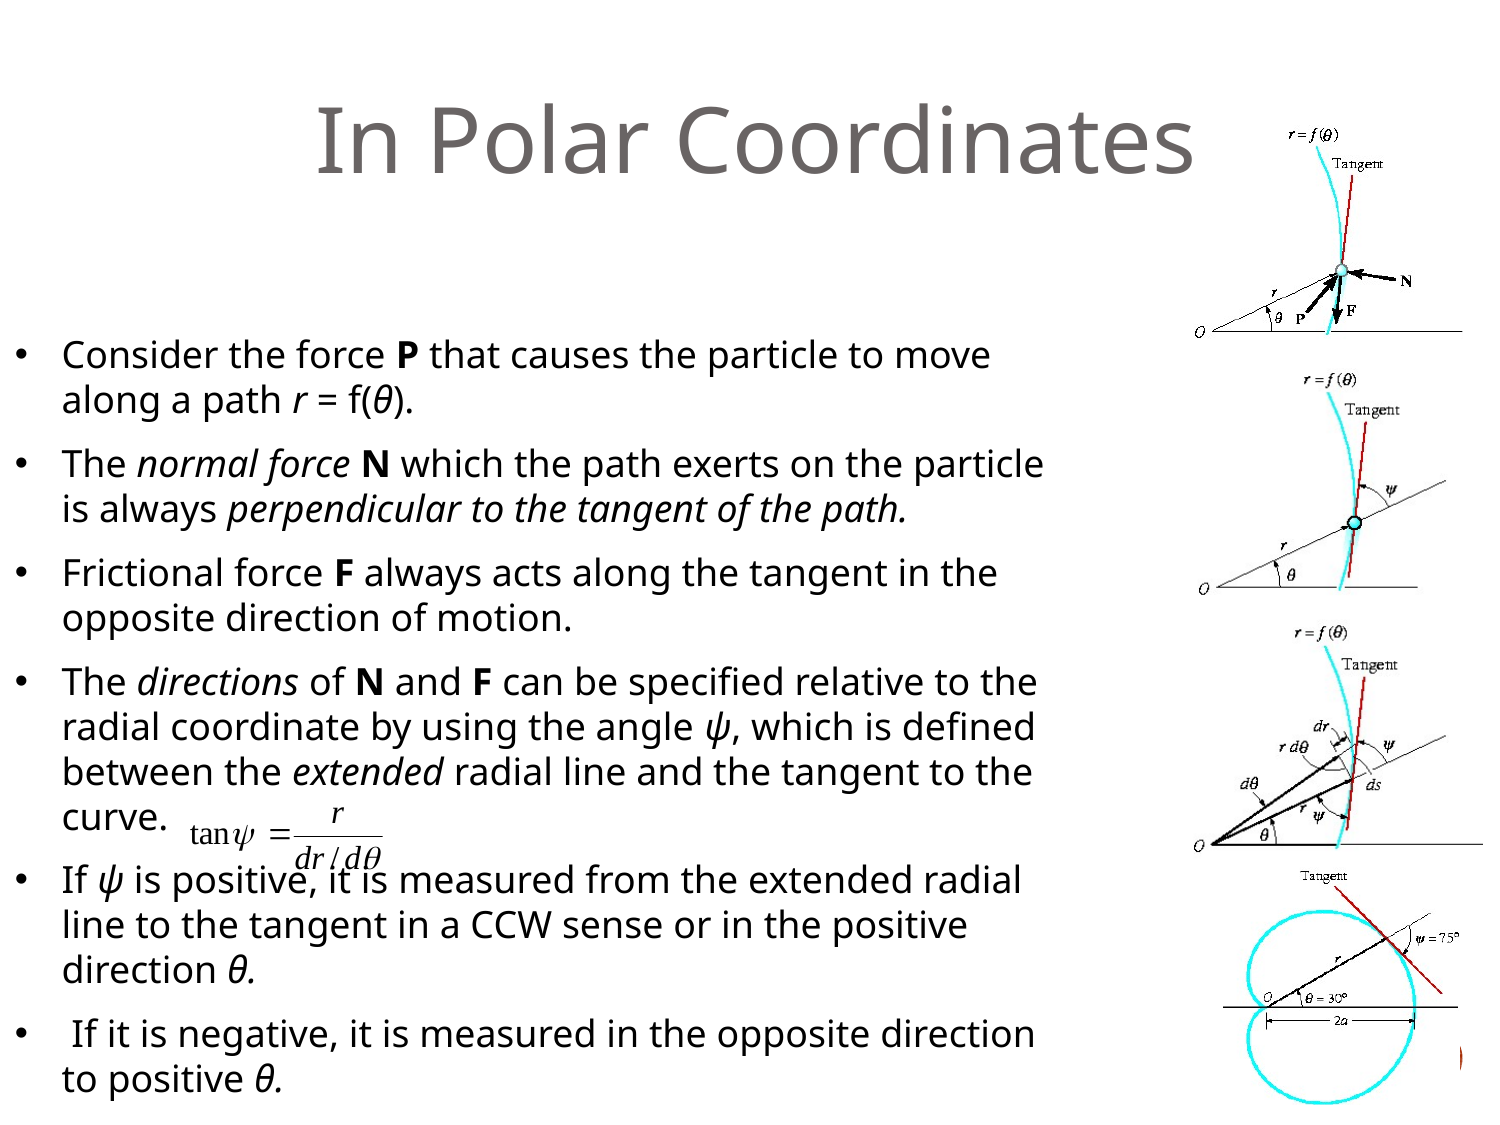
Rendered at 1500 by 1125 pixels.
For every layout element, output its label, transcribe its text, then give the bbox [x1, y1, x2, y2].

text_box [189, 797, 383, 872]
text_box In Polar Coordinates [74, 74, 1438, 200]
text_box Consider the force P that causes the particle to move along a path r = f(θ). The normal force N which the path exerts on the particle is always perpendicular to the tangent of the path. Frictional force F always acts along the tangent in the opposite direction of motion. The directions of N and F can be specified relative to the radial coordinate by using the angle ψ, which is defined between the extended radial line and the tangent to the curve. If ψ is positive, it is measured from the extended radial line to the tangent in a CCW sense or in the positive direction θ. If it is negative, it is measured in the opposite direction to positive θ. [0, 323, 1088, 1108]
picture [1193, 125, 1483, 1105]
